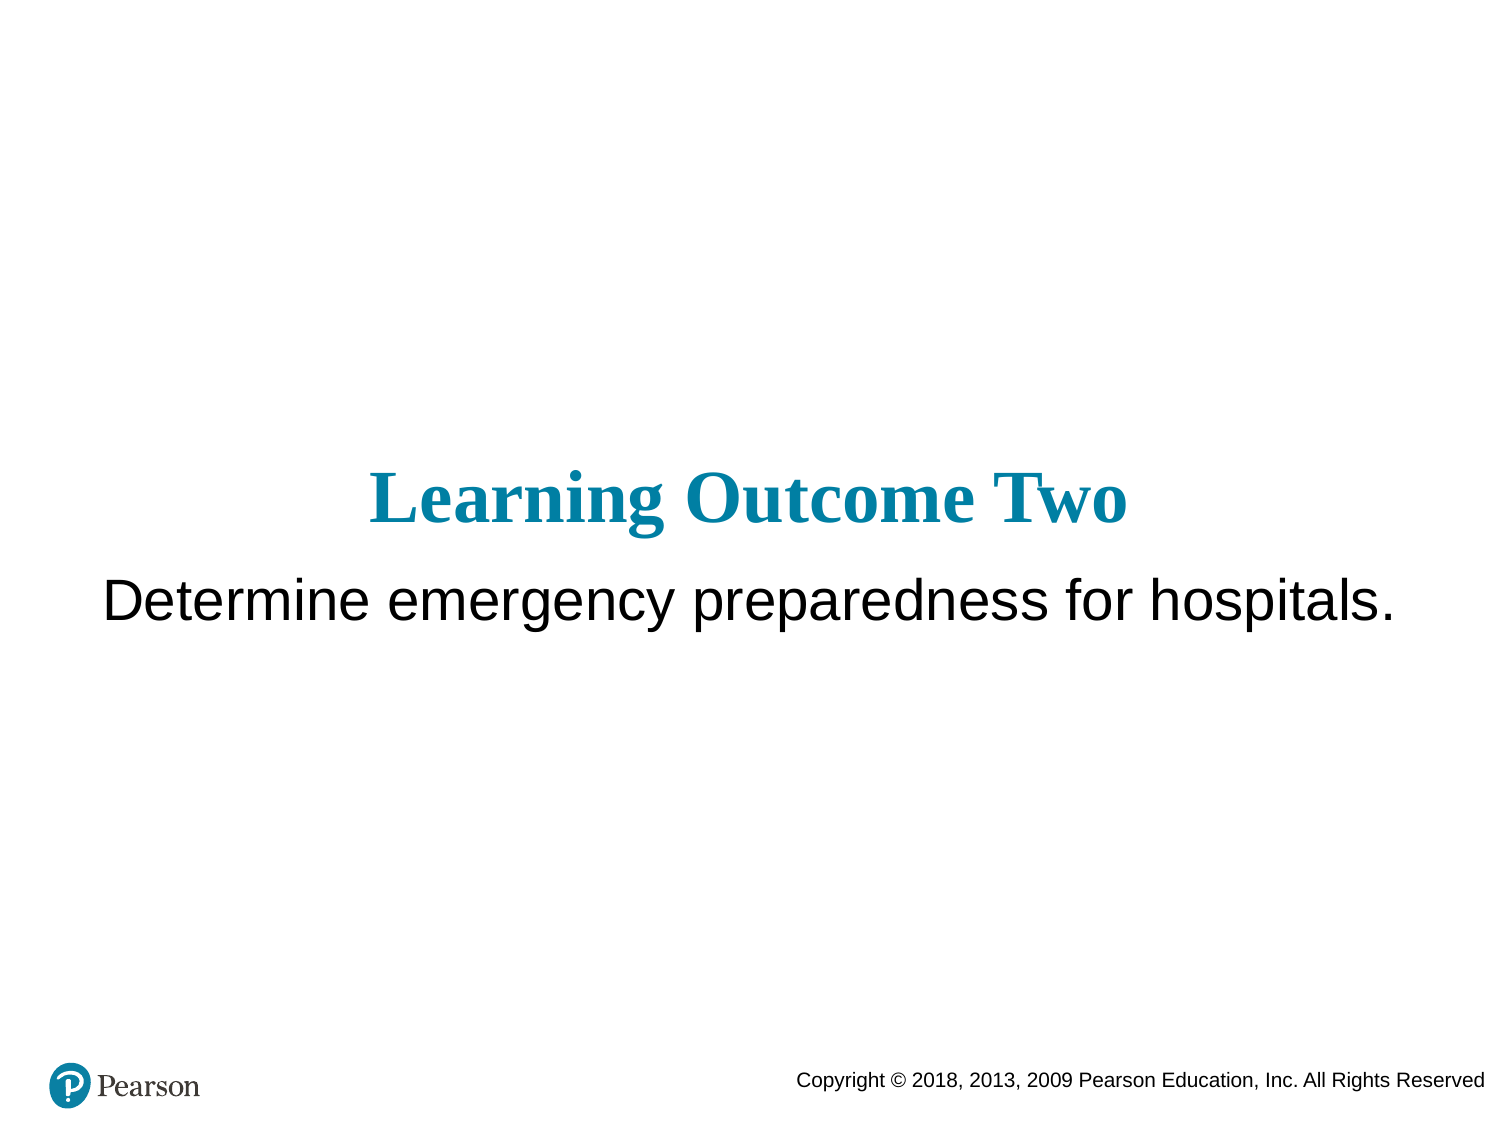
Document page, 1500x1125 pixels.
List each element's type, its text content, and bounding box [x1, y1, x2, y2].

title Learning Outcome Two [75, 35, 1425, 538]
list Determine emergency preparedness for hospitals. [75, 562, 1425, 1005]
